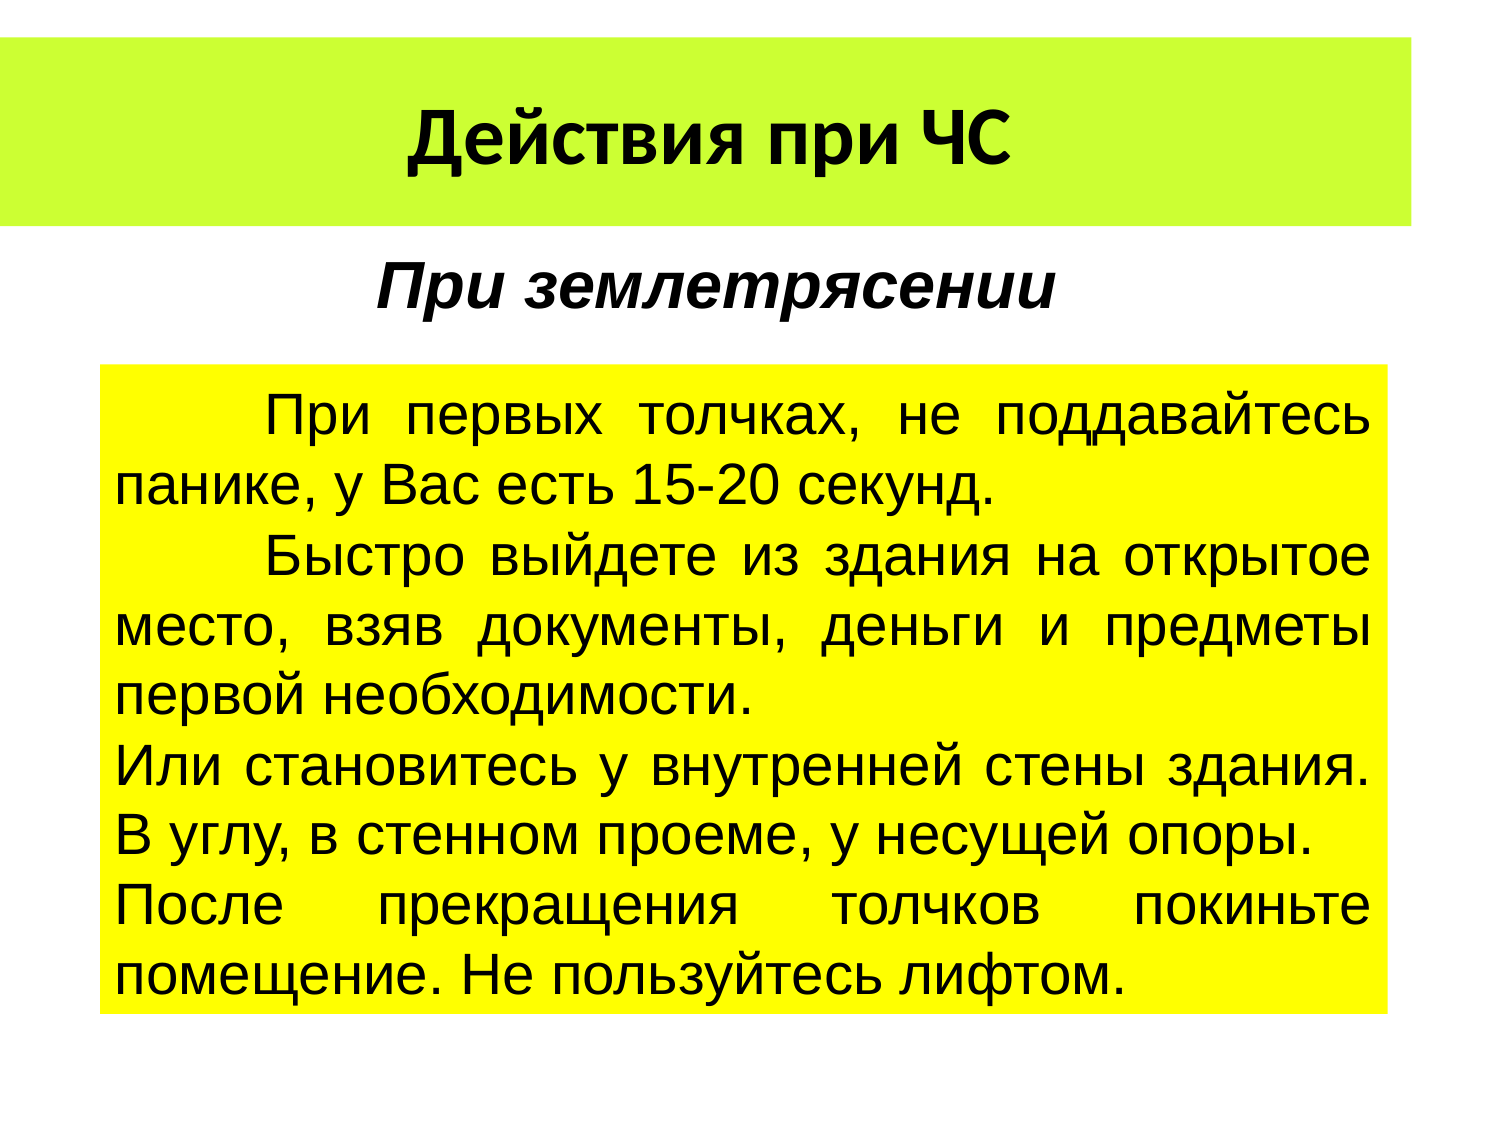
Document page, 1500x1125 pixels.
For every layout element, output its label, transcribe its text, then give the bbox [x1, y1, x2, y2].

text_box При землетрясении [100, 234, 1353, 330]
text_box При первых толчках, не поддавайтесь панике, у Вас есть 15-20 секунд. Быстро выйдете из здания на открытое место, взяв документы, деньги и предметы первой необходимости. Или становитесь у внутренней стены здания. В углу, в стенном проеме, у несущей опоры. После прекращения толчков покиньте помещение. Не пользуйтесь лифтом. [100, 364, 1388, 1014]
title Действия при ЧС [0, 37, 1412, 227]
